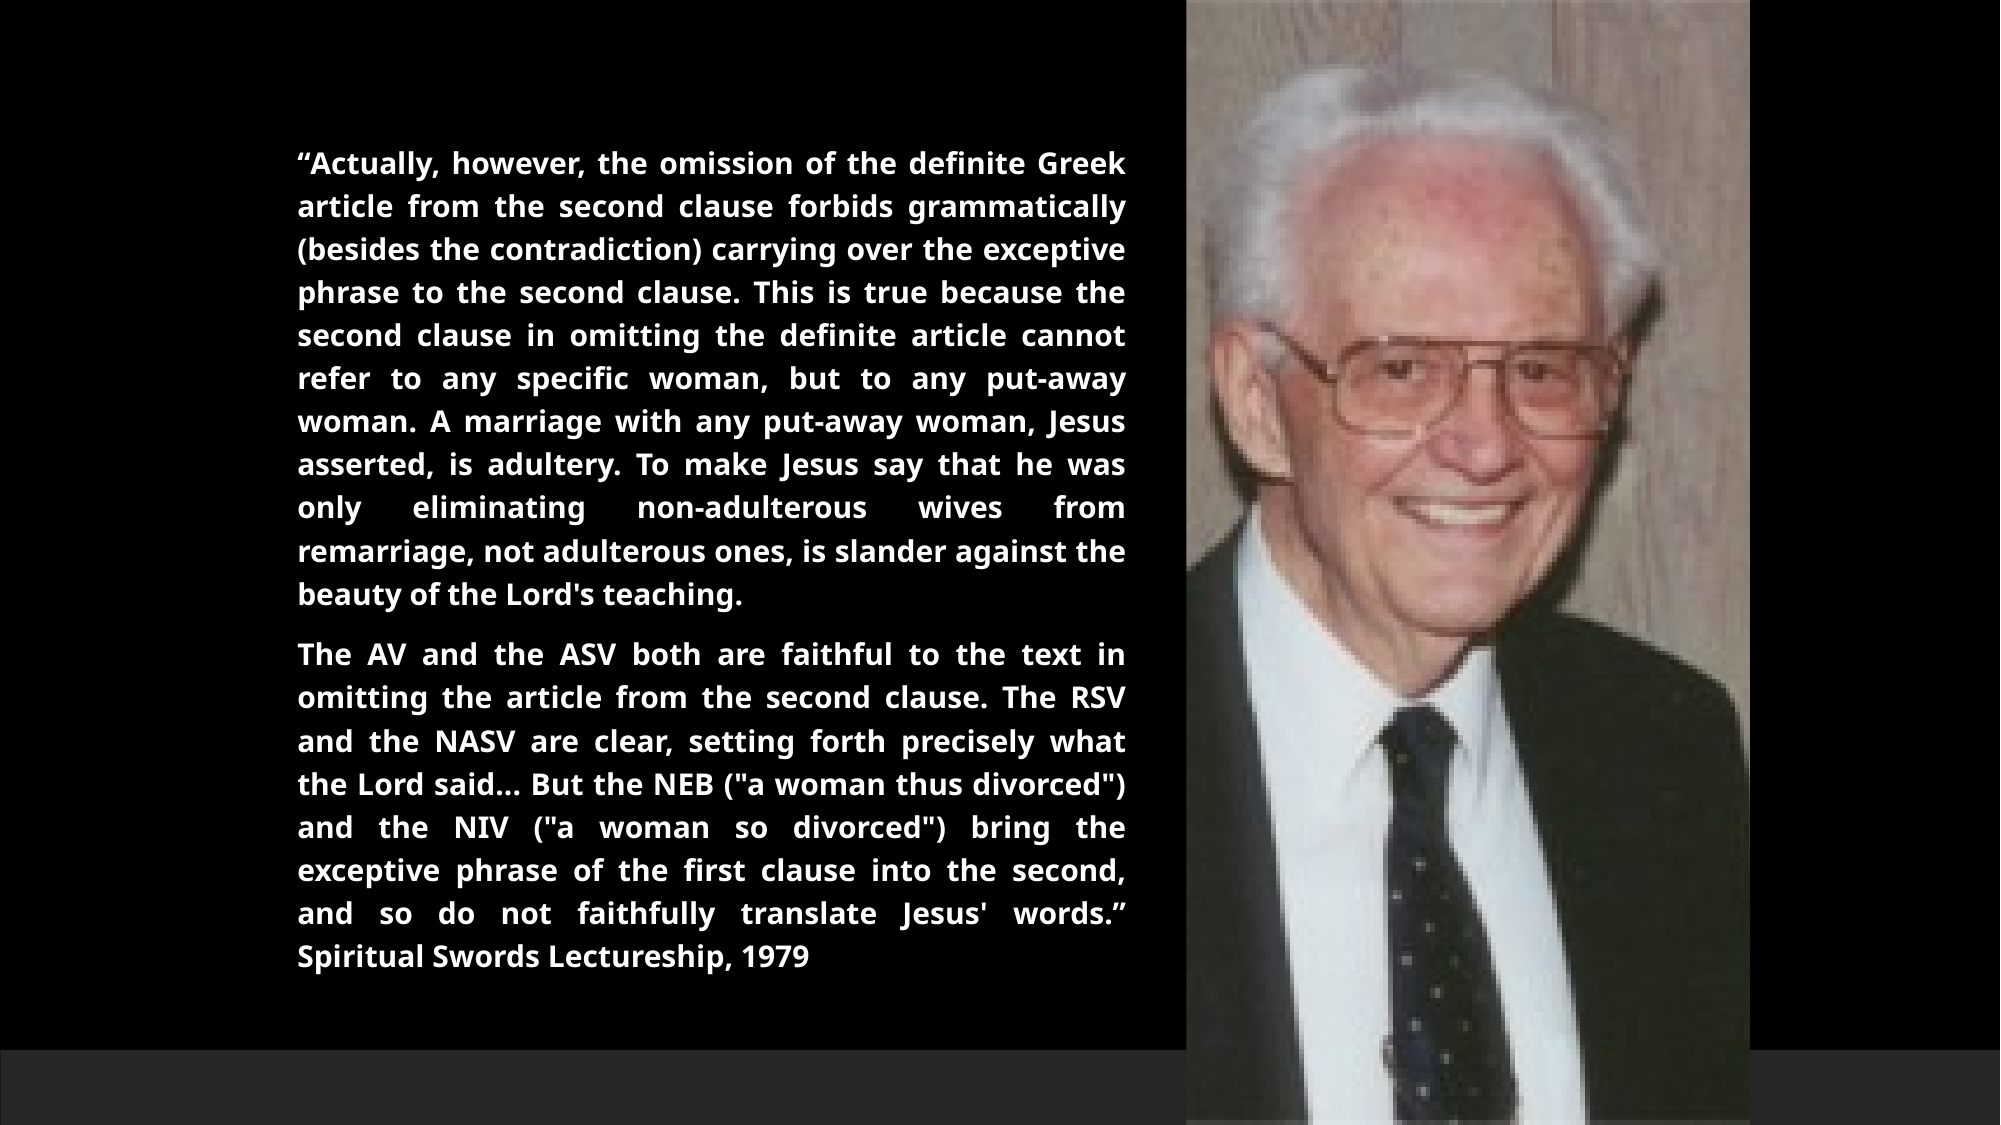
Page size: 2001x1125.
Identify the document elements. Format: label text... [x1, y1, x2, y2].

picture [1185, 0, 1751, 1125]
list “Actually, however, the omission of the definite Greek article from the second clause forbids grammatically (besides the contradiction) carrying over the exceptive phrase to the second clause. This is true because the second clause in omitting the definite article cannot refer to any specific woman, but to any put-away woman. A marriage with any put-away woman, Jesus asserted, is adultery. To make Jesus say that he was only eliminating non-adulterous wives from remarriage, not adulterous ones, is slander against the beauty of the Lord's teaching. The AV and the ASV both are faithful to the text in omitting the article from the second clause. The RSV and the NASV are clear, setting forth precisely what the Lord said... But the NEB ("a woman thus divorced") and the NIV ("a woman so divorced") bring the exceptive phrase of the first clause into the second, and so do not faithfully translate Jesus' words.” Spiritual Swords Lectureship, 1979 [286, 129, 1127, 996]
